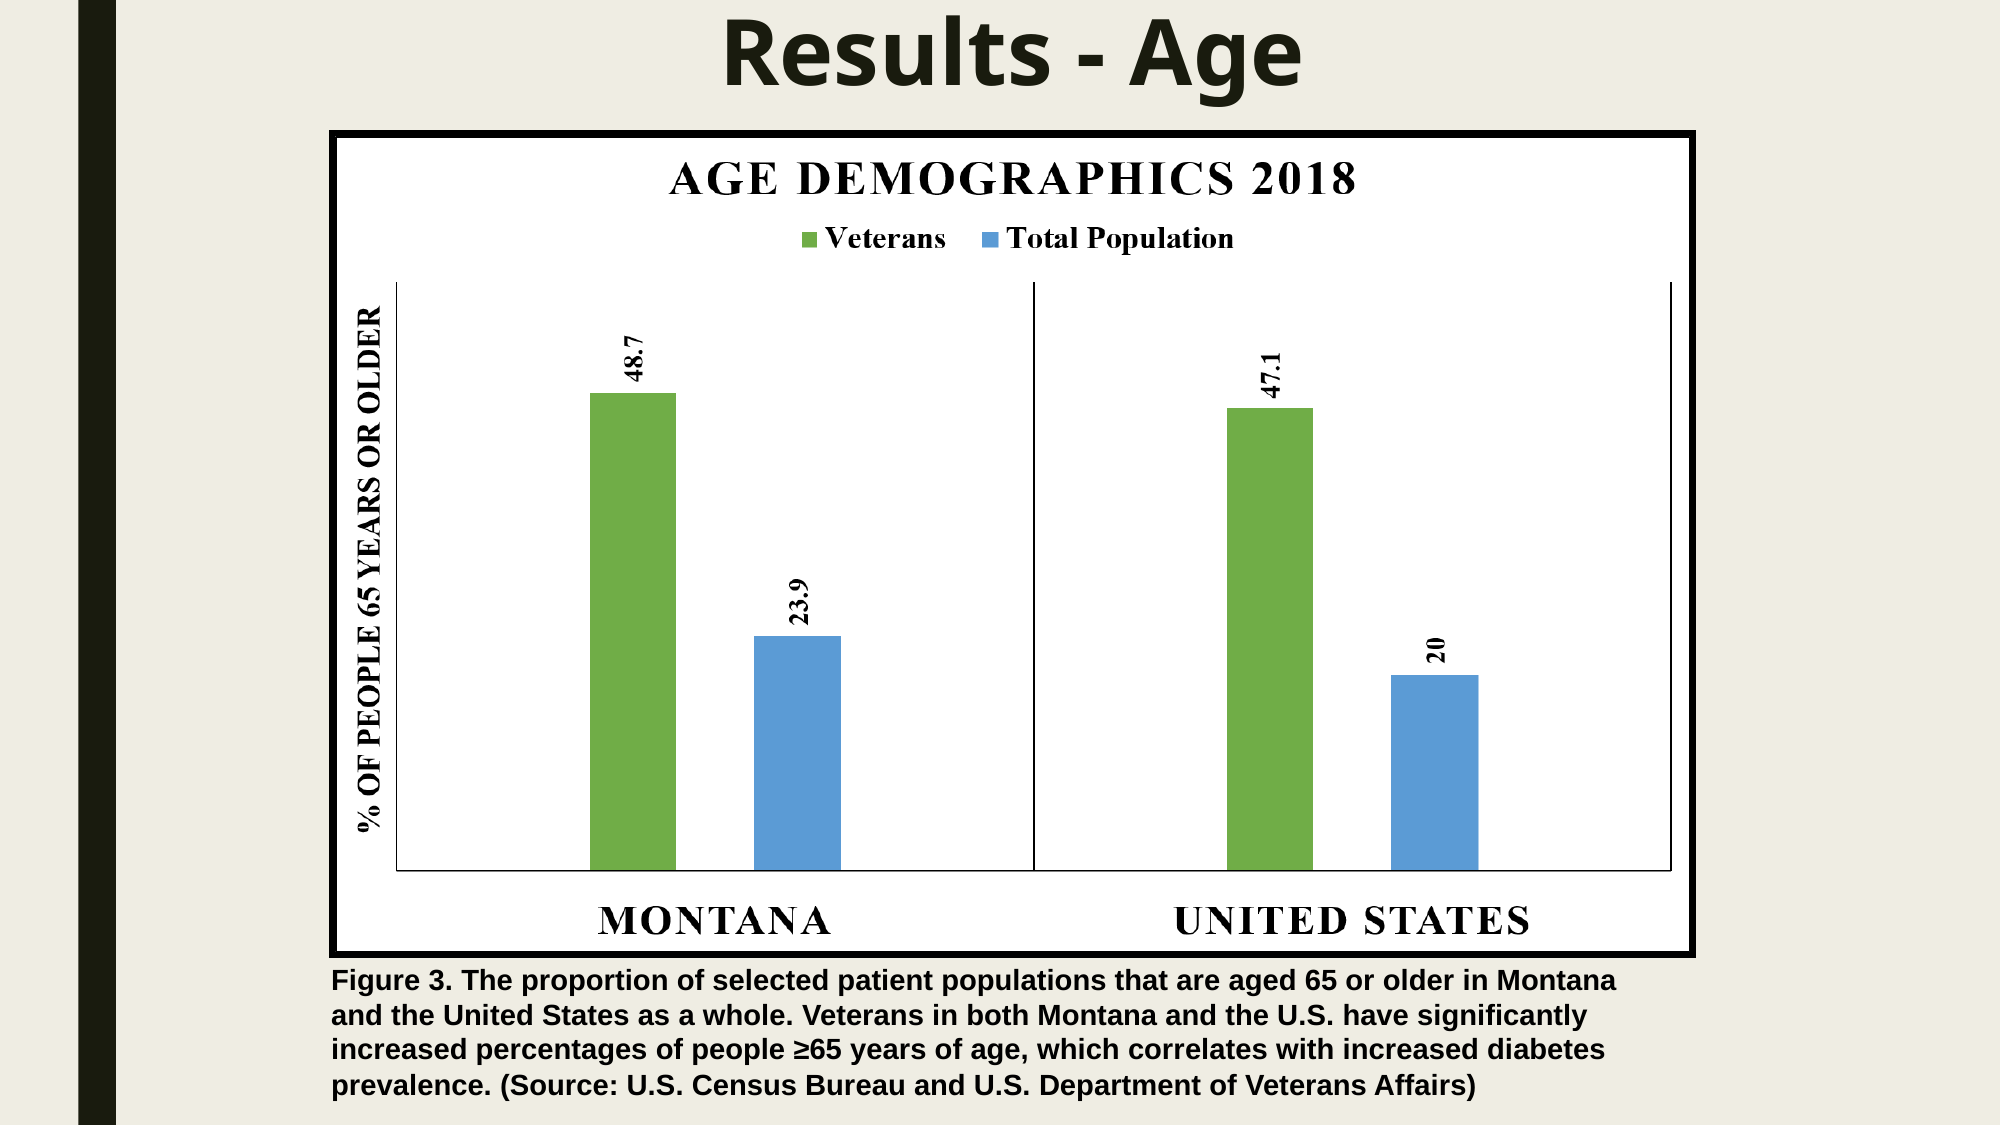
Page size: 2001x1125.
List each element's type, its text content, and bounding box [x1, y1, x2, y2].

text_box Figure 3. The proportion of selected patient populations that are aged 65 or older in Montana and the United States as a whole. Veterans in both Montana and the U.S. have significantly increased percentages of people ≥65 years of age, which correlates with increased diabetes prevalence. (Source: U.S. Census Bureau and U.S. Department of Veterans Affairs) [312, 951, 1688, 1111]
picture [335, 136, 1690, 952]
title Results - Age [225, 0, 1800, 163]
